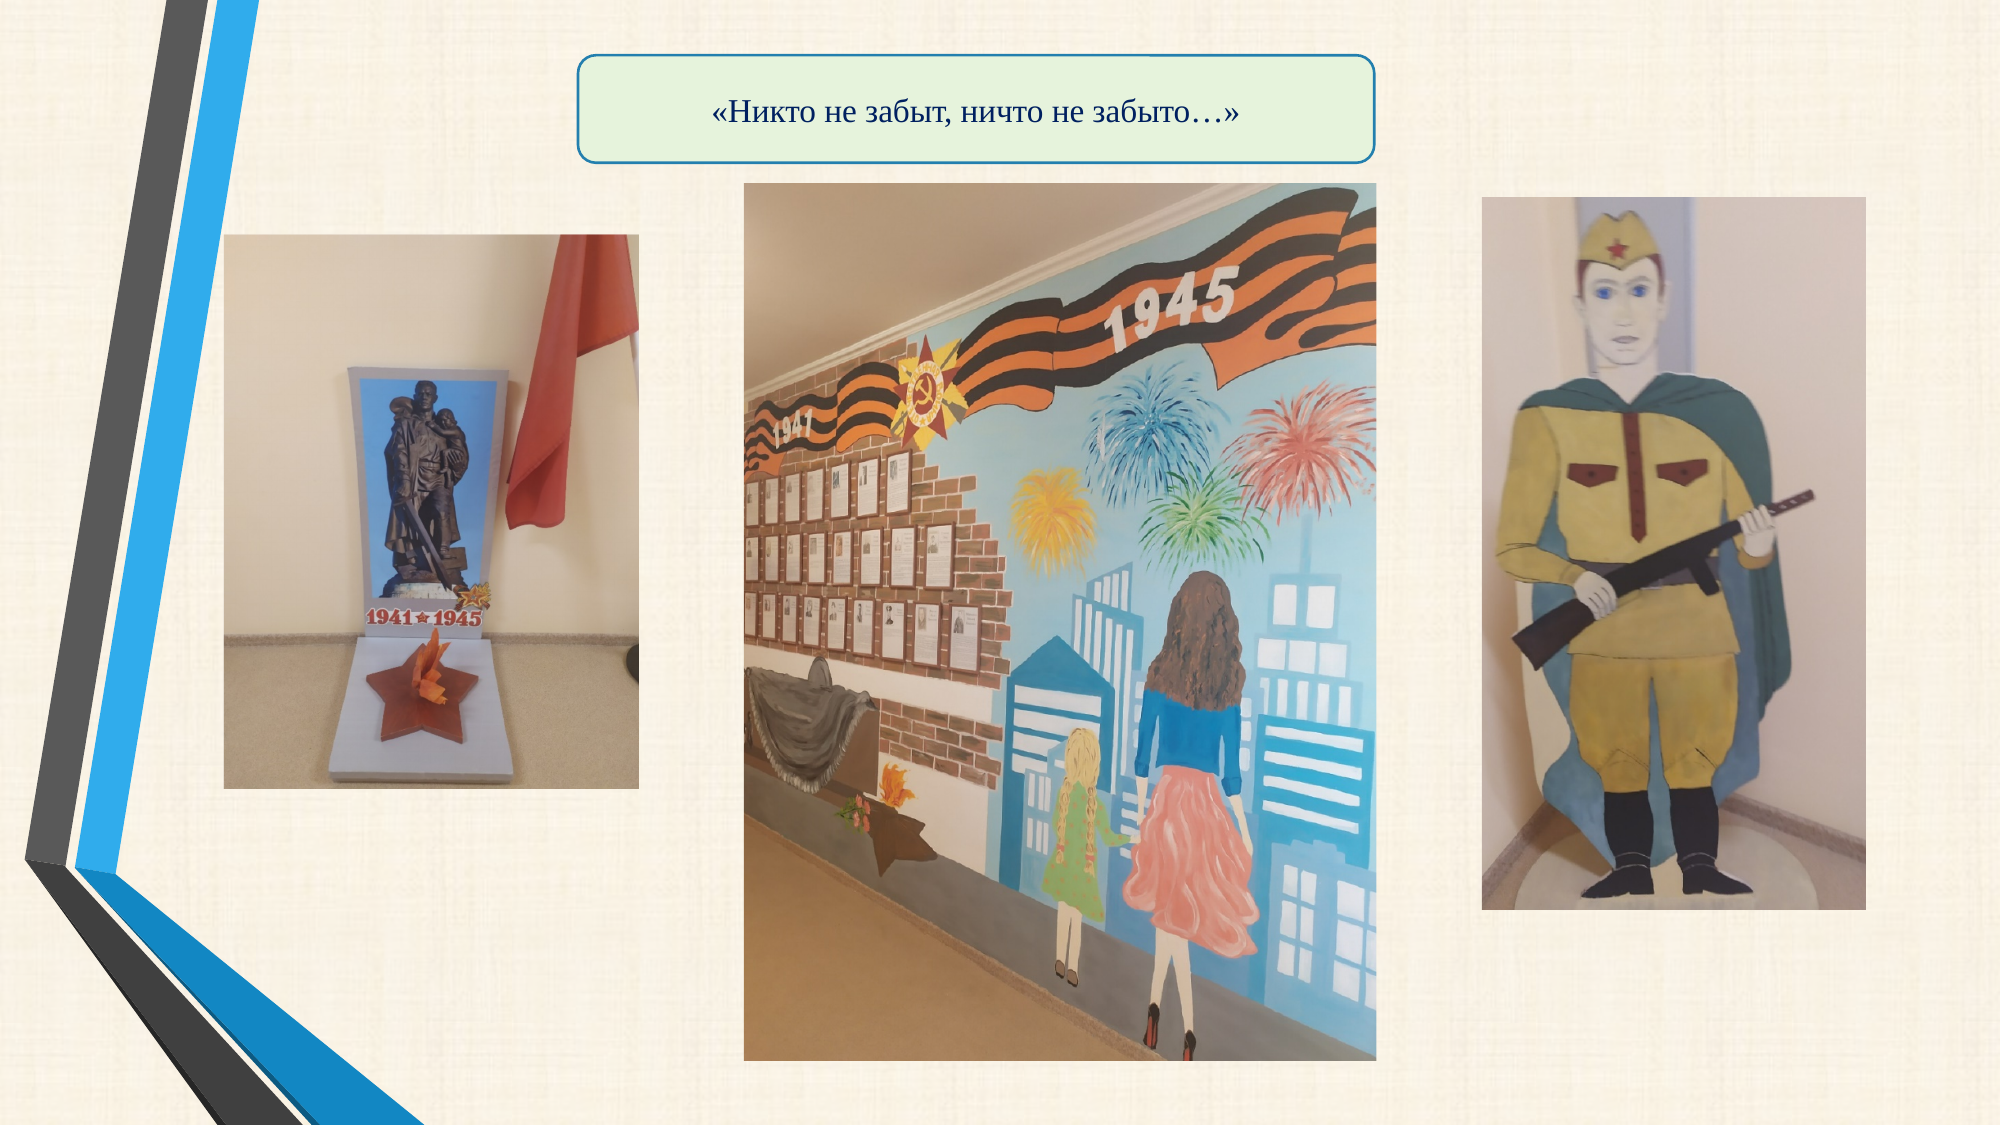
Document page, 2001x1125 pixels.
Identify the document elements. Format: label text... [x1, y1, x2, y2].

text_box «Никто не забыт, ничто не забыто…» [576, 53, 1376, 165]
picture [153, 183, 2000, 1061]
